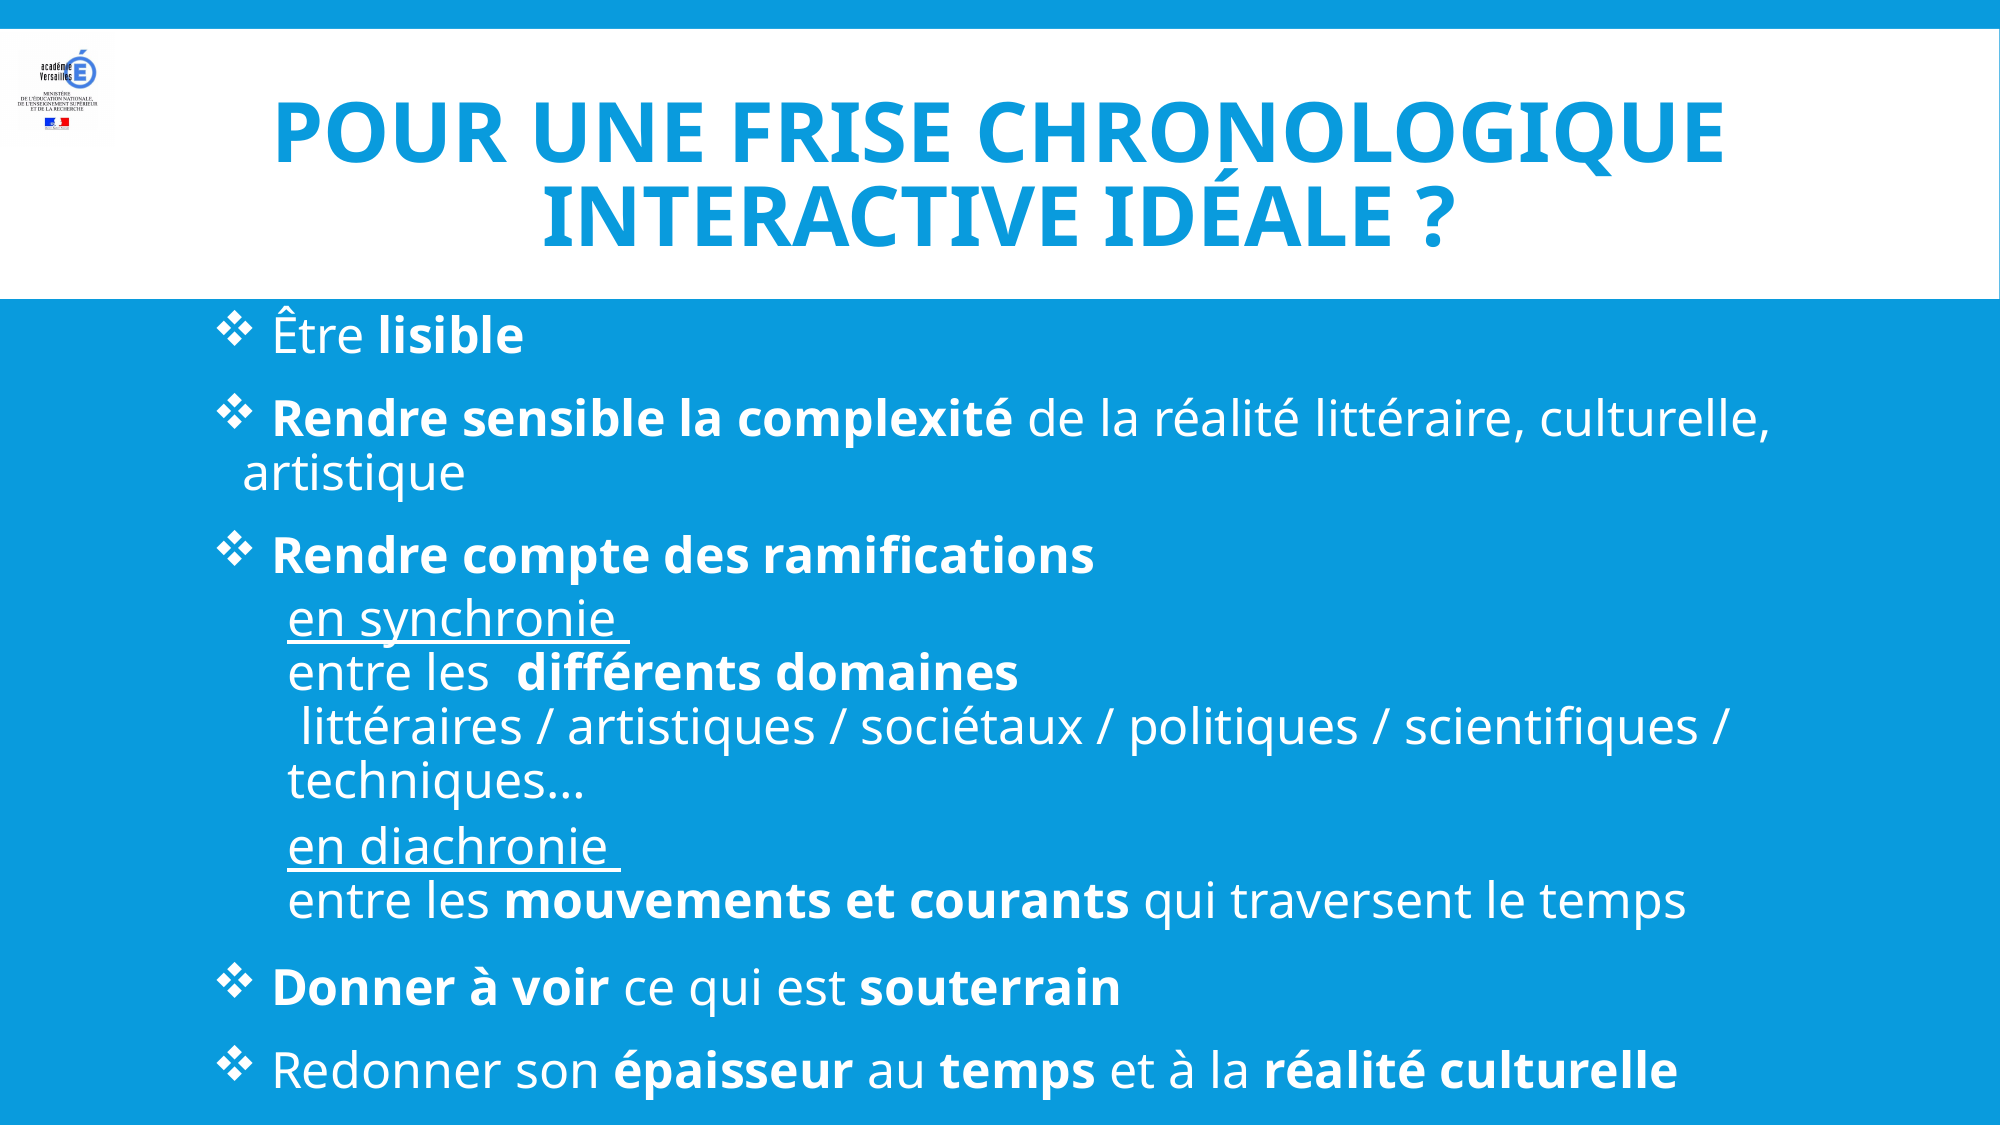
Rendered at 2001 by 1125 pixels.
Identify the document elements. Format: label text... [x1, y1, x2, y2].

title POUR UNE FRISE CHRONOLOGIQUE INTERACTIVE IDÉALE ? [197, 55, 1803, 302]
list Être lisible Rendre sensible la complexité de la réalité littéraire, culturelle, artistique Rendre compte des ramifications en synchronie entre les différents domaines littéraires / artistiques / sociétaux / politiques / scientifiques / techniques… en diachronie entre les mouvements et courants qui traversent le temps Donner à voir ce qui est souterrain Redonner son épaisseur au temps et à la réalité culturelle Saisir ce que la culture a de vivant pour en saisir les perpétuelles mutations [197, 302, 1942, 1115]
picture [0, 31, 116, 148]
